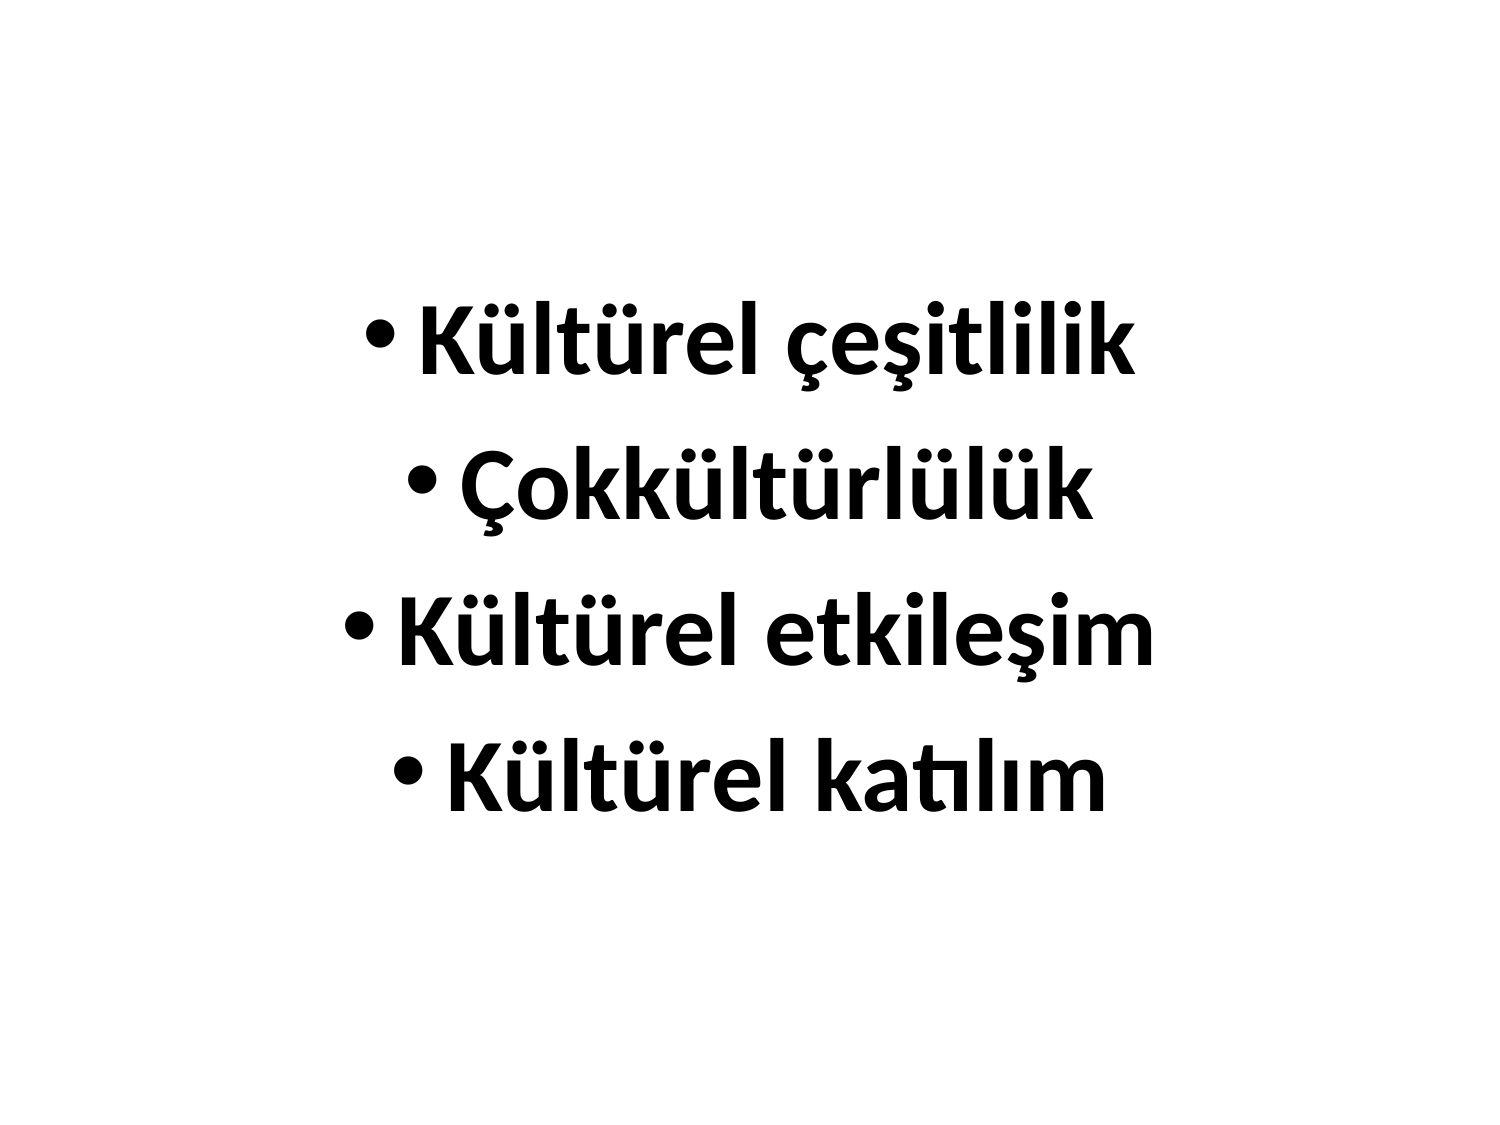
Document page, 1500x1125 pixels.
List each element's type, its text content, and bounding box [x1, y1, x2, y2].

list Kültürel çeşitlilik Çokkültürlülük Kültürel etkileşim Kültürel katılım [75, 262, 1425, 1005]
